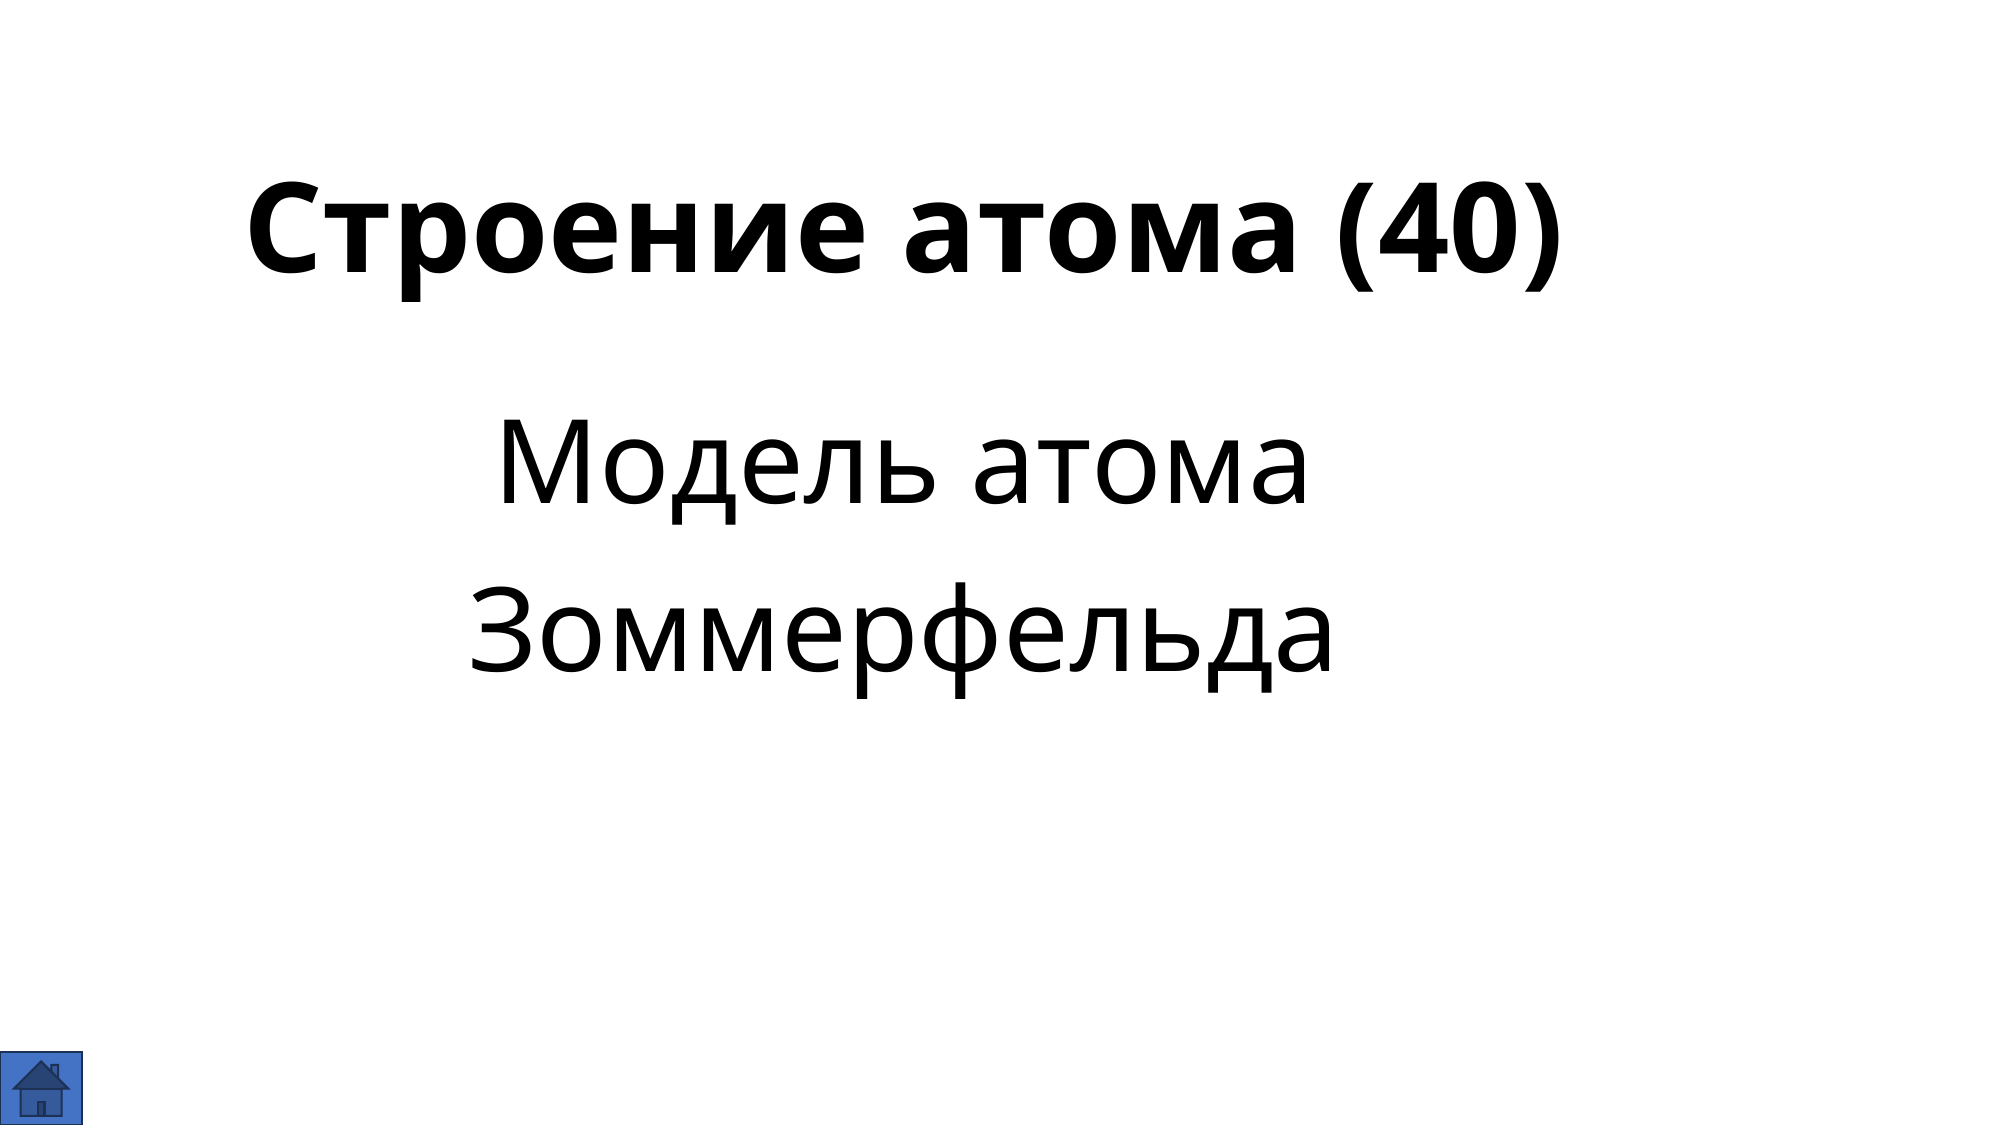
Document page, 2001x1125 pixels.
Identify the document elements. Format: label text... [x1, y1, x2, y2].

list Модель атома Зоммерфельда [175, 351, 1633, 955]
title Строение атома (40) [174, 153, 1633, 311]
text_box [0, 1051, 83, 1125]
